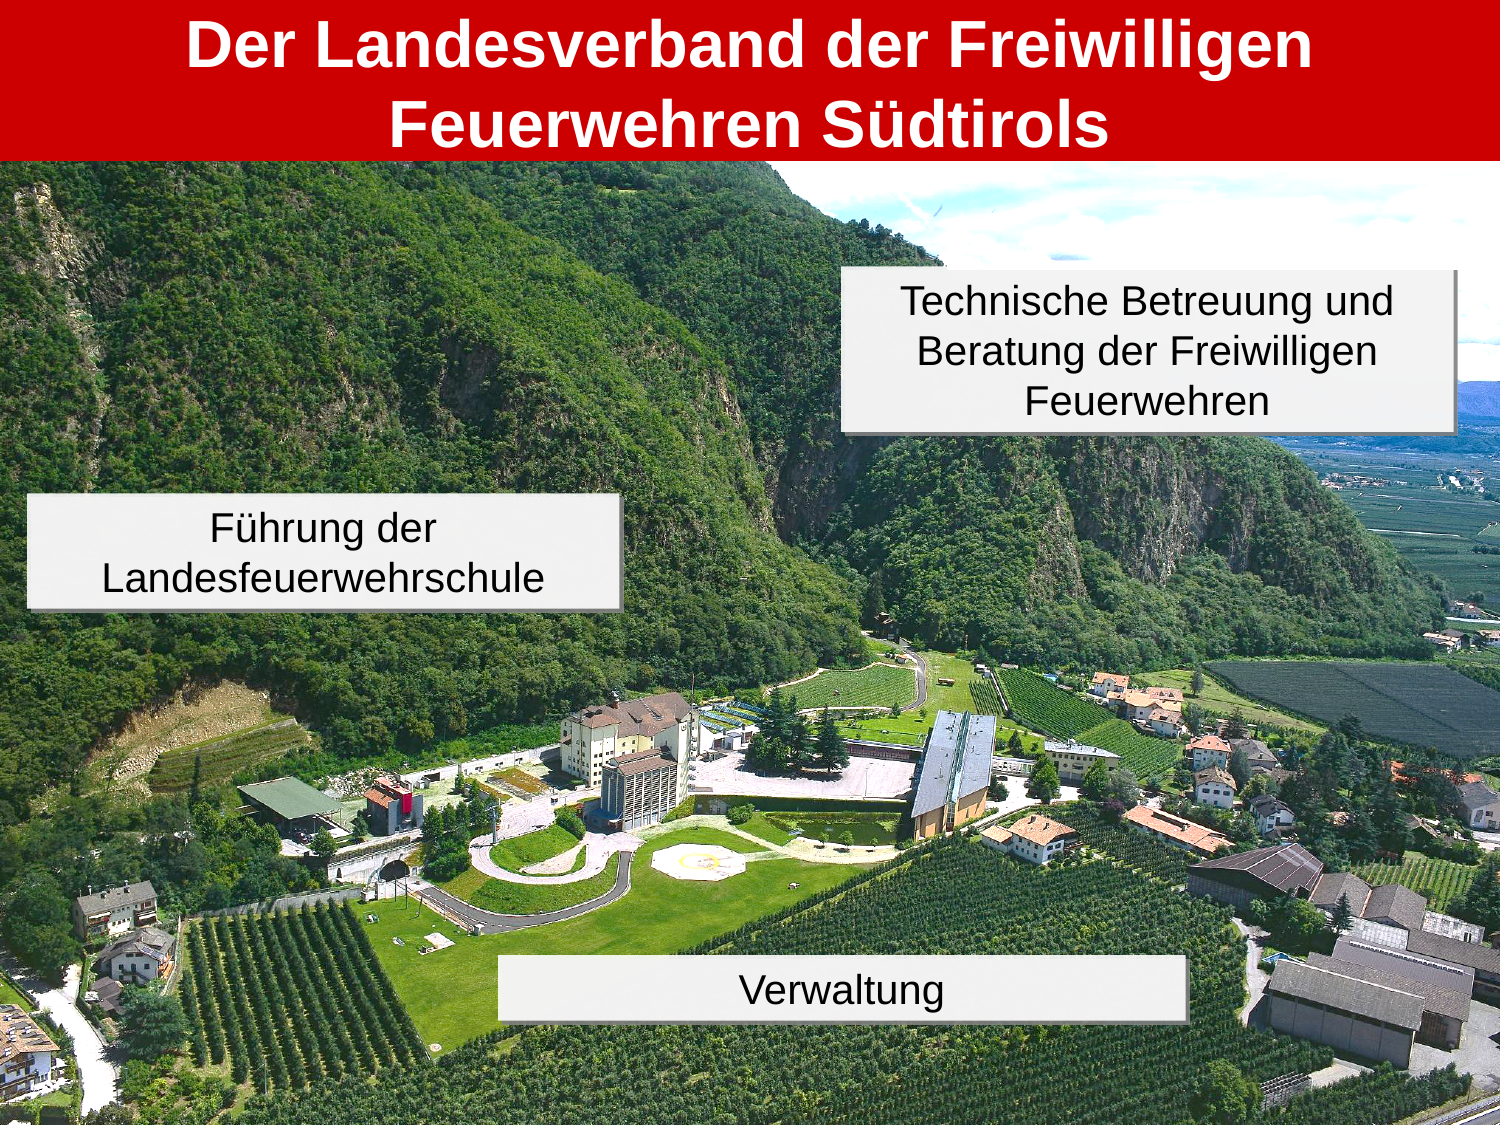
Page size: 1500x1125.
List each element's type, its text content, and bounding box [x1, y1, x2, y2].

title Der Landesverband der Freiwilligen Feuerwehren Südtirols [0, 0, 1500, 136]
picture [0, 136, 1500, 1125]
